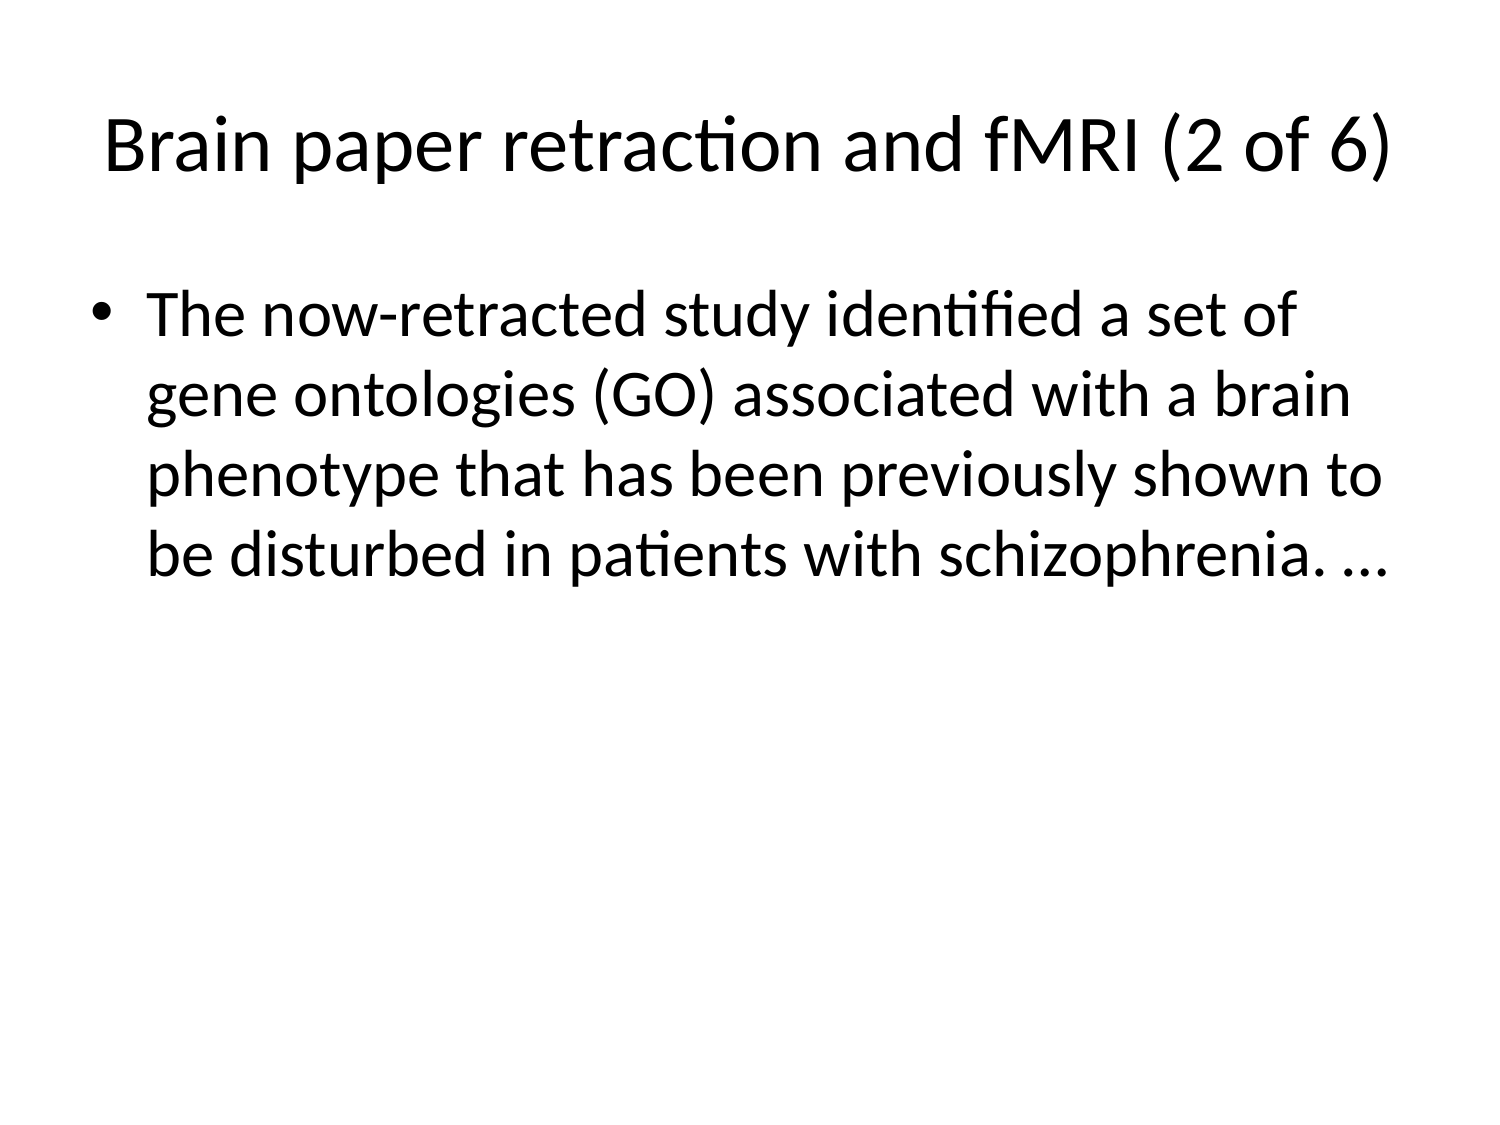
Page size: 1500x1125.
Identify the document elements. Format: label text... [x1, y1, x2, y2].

list The now-retracted study identified a set of gene ontologies (GO) associated with a brain phenotype that has been previously shown to be disturbed in patients with schizophrenia. … [75, 262, 1425, 1005]
title Brain paper retraction and fMRI (2 of 6) [75, 45, 1425, 233]
